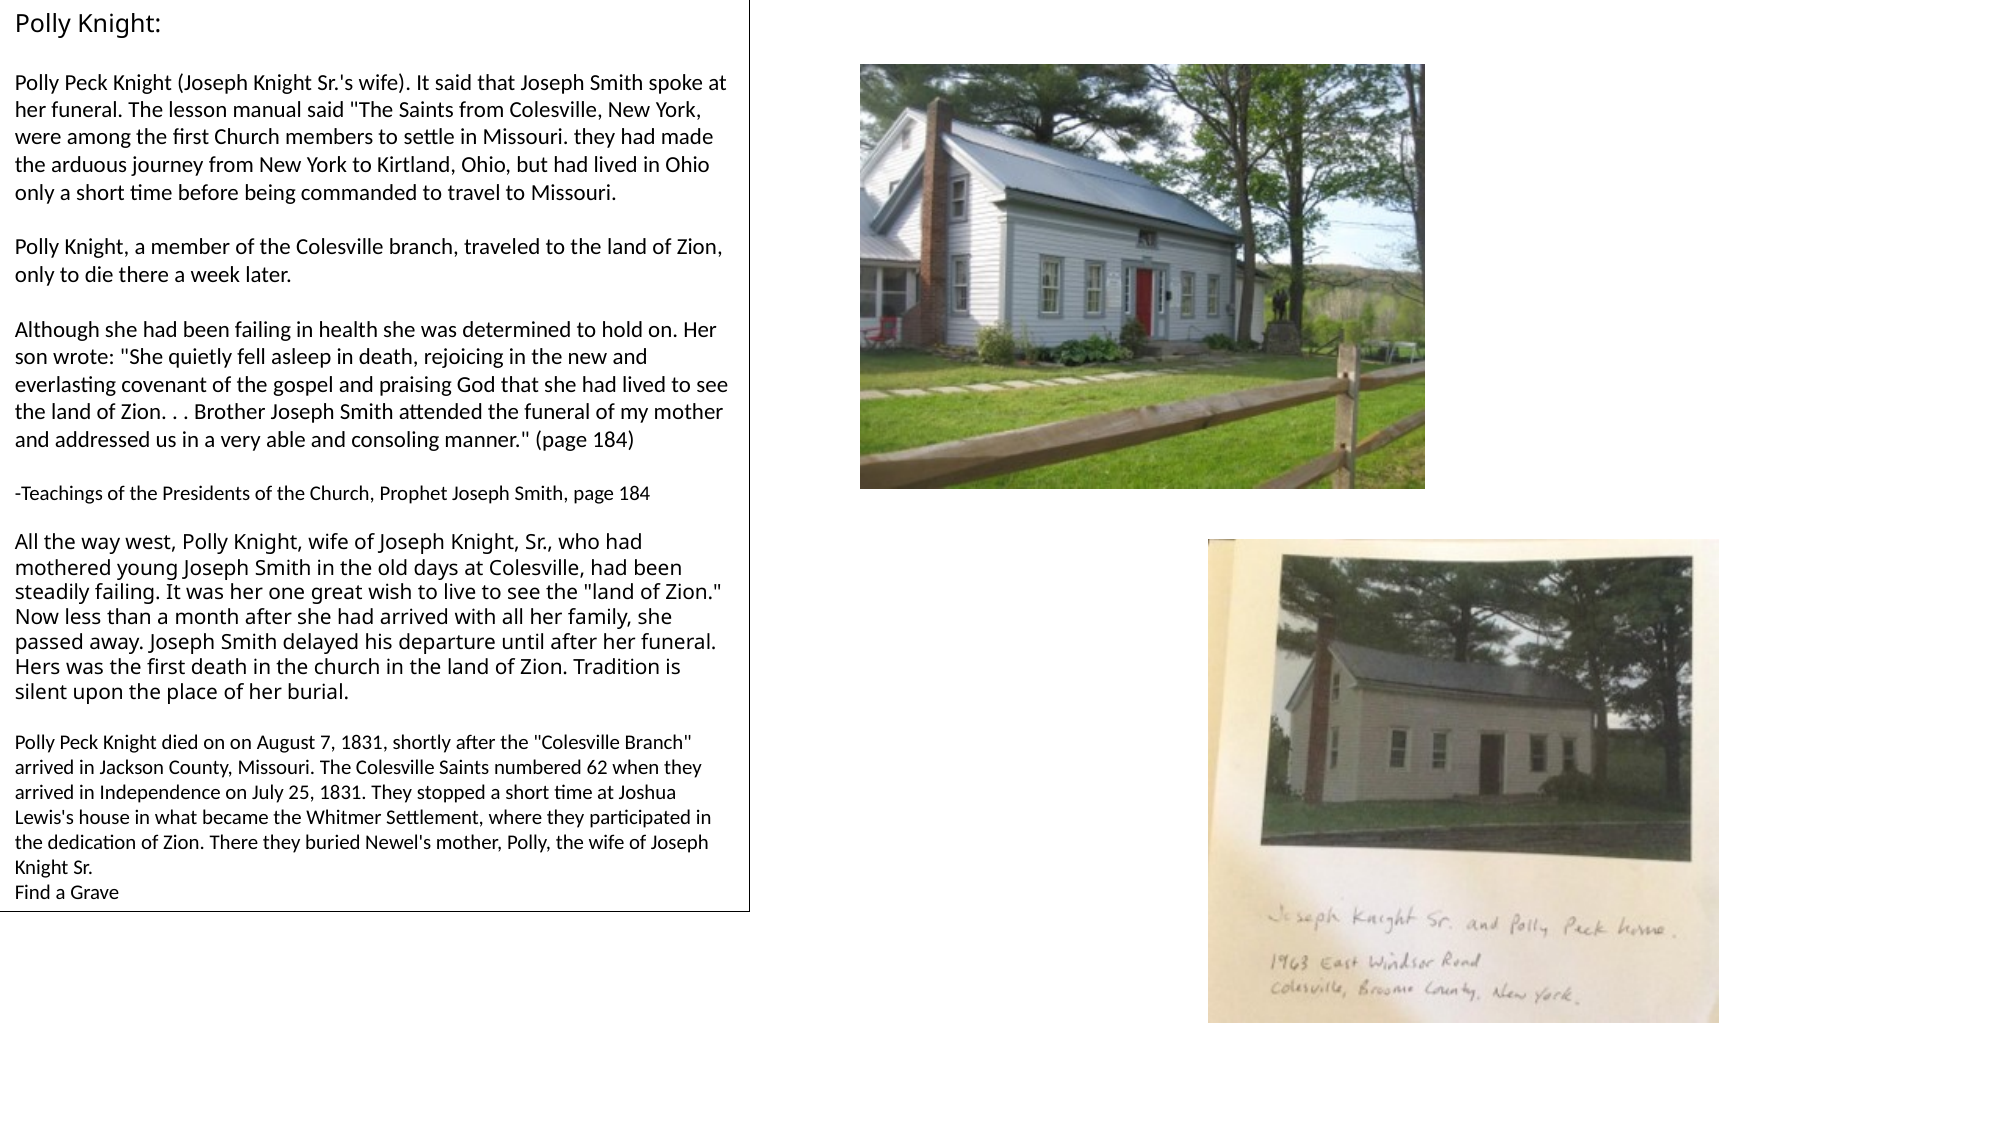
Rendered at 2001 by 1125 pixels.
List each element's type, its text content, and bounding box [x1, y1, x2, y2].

picture [860, 64, 1425, 489]
picture [1208, 539, 1719, 1023]
text_box Polly Knight: Polly Peck Knight (Joseph Knight Sr.'s wife). It said that Joseph Smith spoke at her funeral. The lesson manual said "The Saints from Colesville, New York, were among the first Church members to settle in Missouri. they had made the arduous journey from New York to Kirtland, Ohio, but had lived in Ohio only a short time before being commanded to travel to Missouri. Polly Knight, a member of the Colesville branch, traveled to the land of Zion, only to die there a week later. Although she had been failing in health she was determined to hold on. Her son wrote: "She quietly fell asleep in death, rejoicing in the new and everlasting covenant of the gospel and praising God that she had lived to see the land of Zion. . . Brother Joseph Smith attended the funeral of my mother and addressed us in a very able and consoling manner." (page 184) -Teachings of the Presidents of the Church, Prophet Joseph Smith, page 184 All the way west, Polly Knight, wife of Joseph Knight, Sr., who had mothered young Joseph Smith in the old days at Colesville, had been steadily failing. It was her one great wish to live to see the "land of Zion." Now less than a month after she had arrived with all her family, she passed away. Joseph Smith delayed his departure until after her funeral. Hers was the first death in the church in the land of Zion. Tradition is silent upon the place of her burial. Polly Peck Knight died on on August 7, 1831, shortly after the "Colesville Branch" arrived in Jackson County, Missouri. The Colesville Saints numbered 62 when they arrived in Independence on July 25, 1831. They stopped a short time at Joshua Lewis's house in what became the Whitmer Settlement, where they participated in the dedication of Zion. There they buried Newel's mother, Polly, the wife of Joseph Knight Sr. Find a Grave [0, 0, 750, 912]
